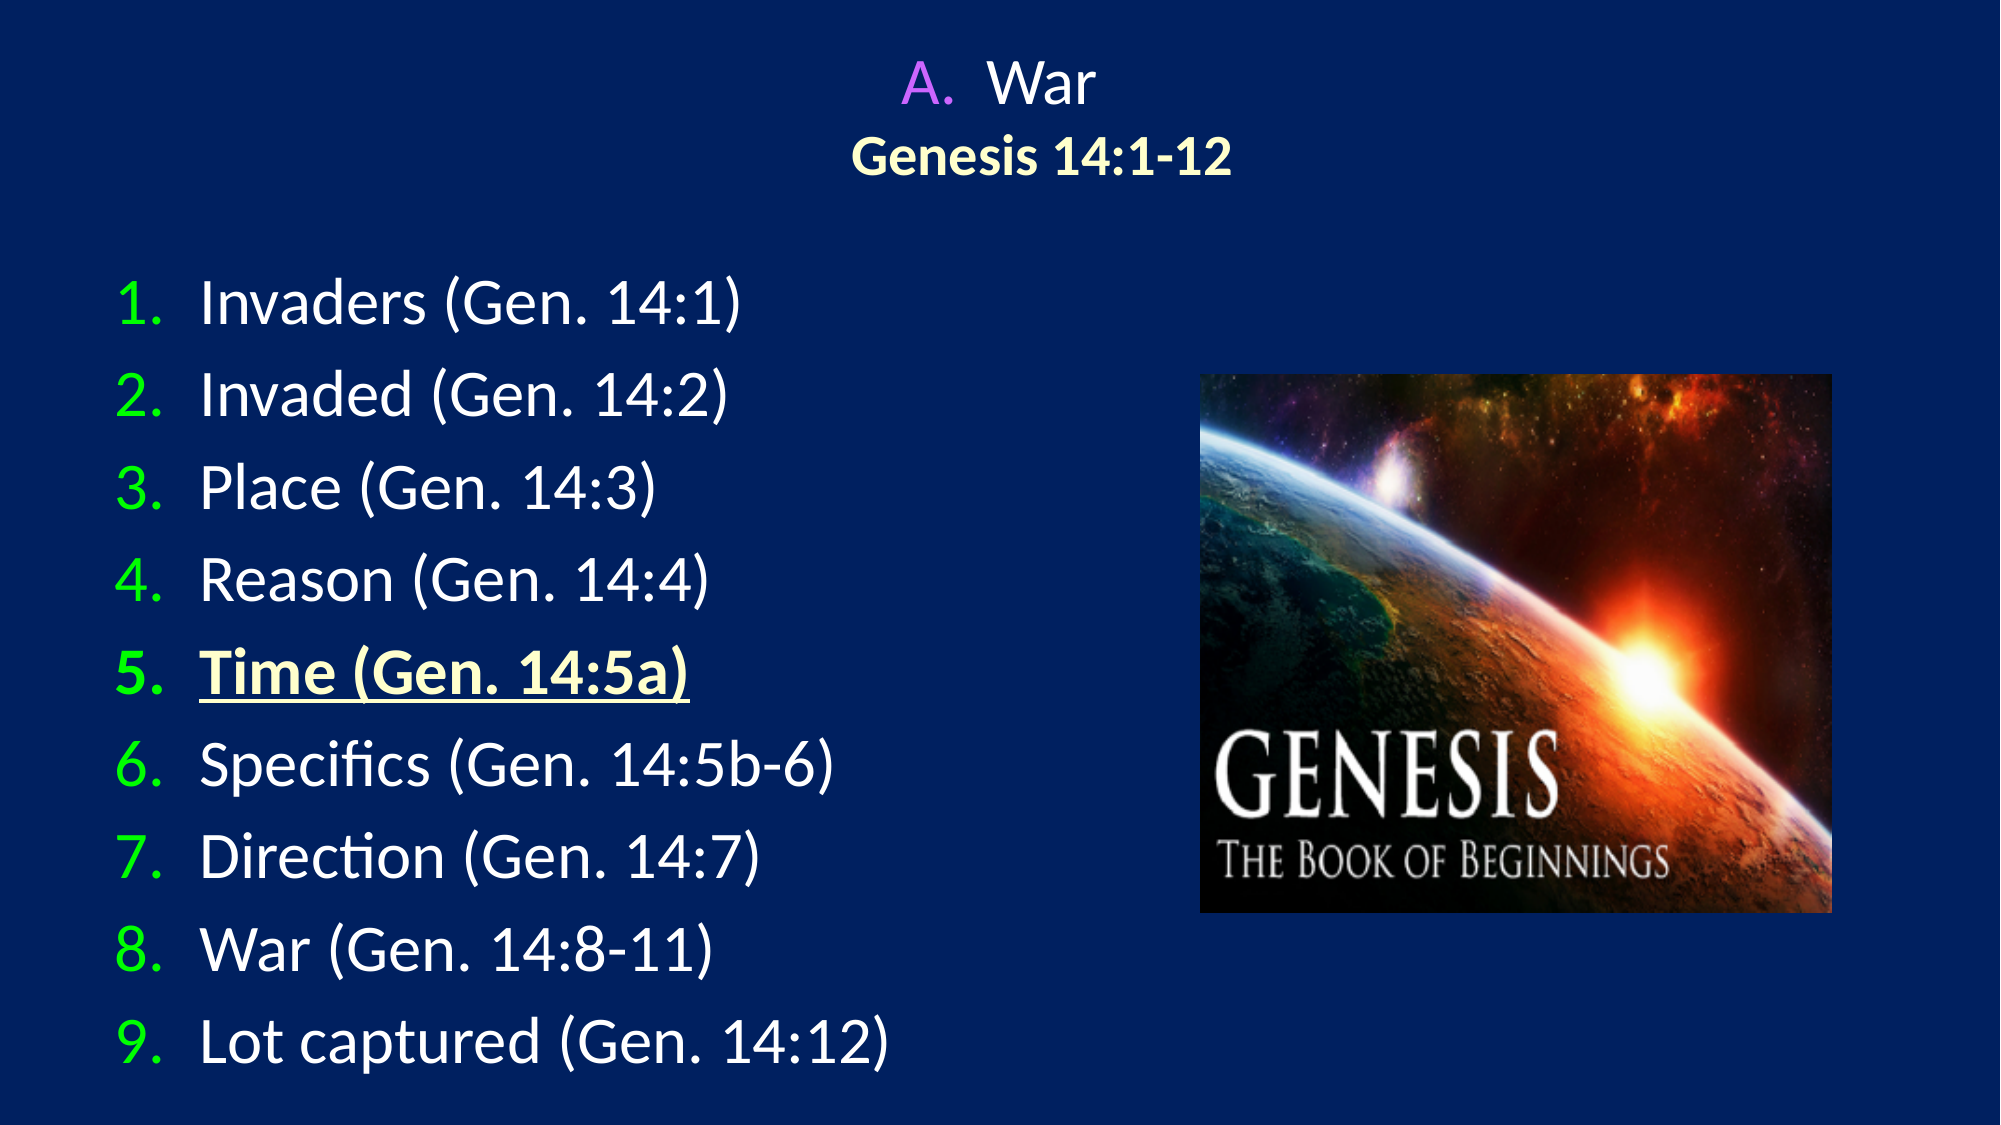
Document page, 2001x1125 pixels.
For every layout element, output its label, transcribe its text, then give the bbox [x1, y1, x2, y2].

picture [1199, 374, 1833, 913]
title War Genesis 14:1-12 [671, 37, 1329, 188]
list Invaders (Gen. 14:1) Invaded (Gen. 14:2) Place (Gen. 14:3) Reason (Gen. 14:4) Time (Gen. 14:5a) Specifics (Gen. 14:5b-6) Direction (Gen. 14:7) War (Gen. 14:8-11) Lot captured (Gen. 14:12) [99, 249, 1430, 938]
